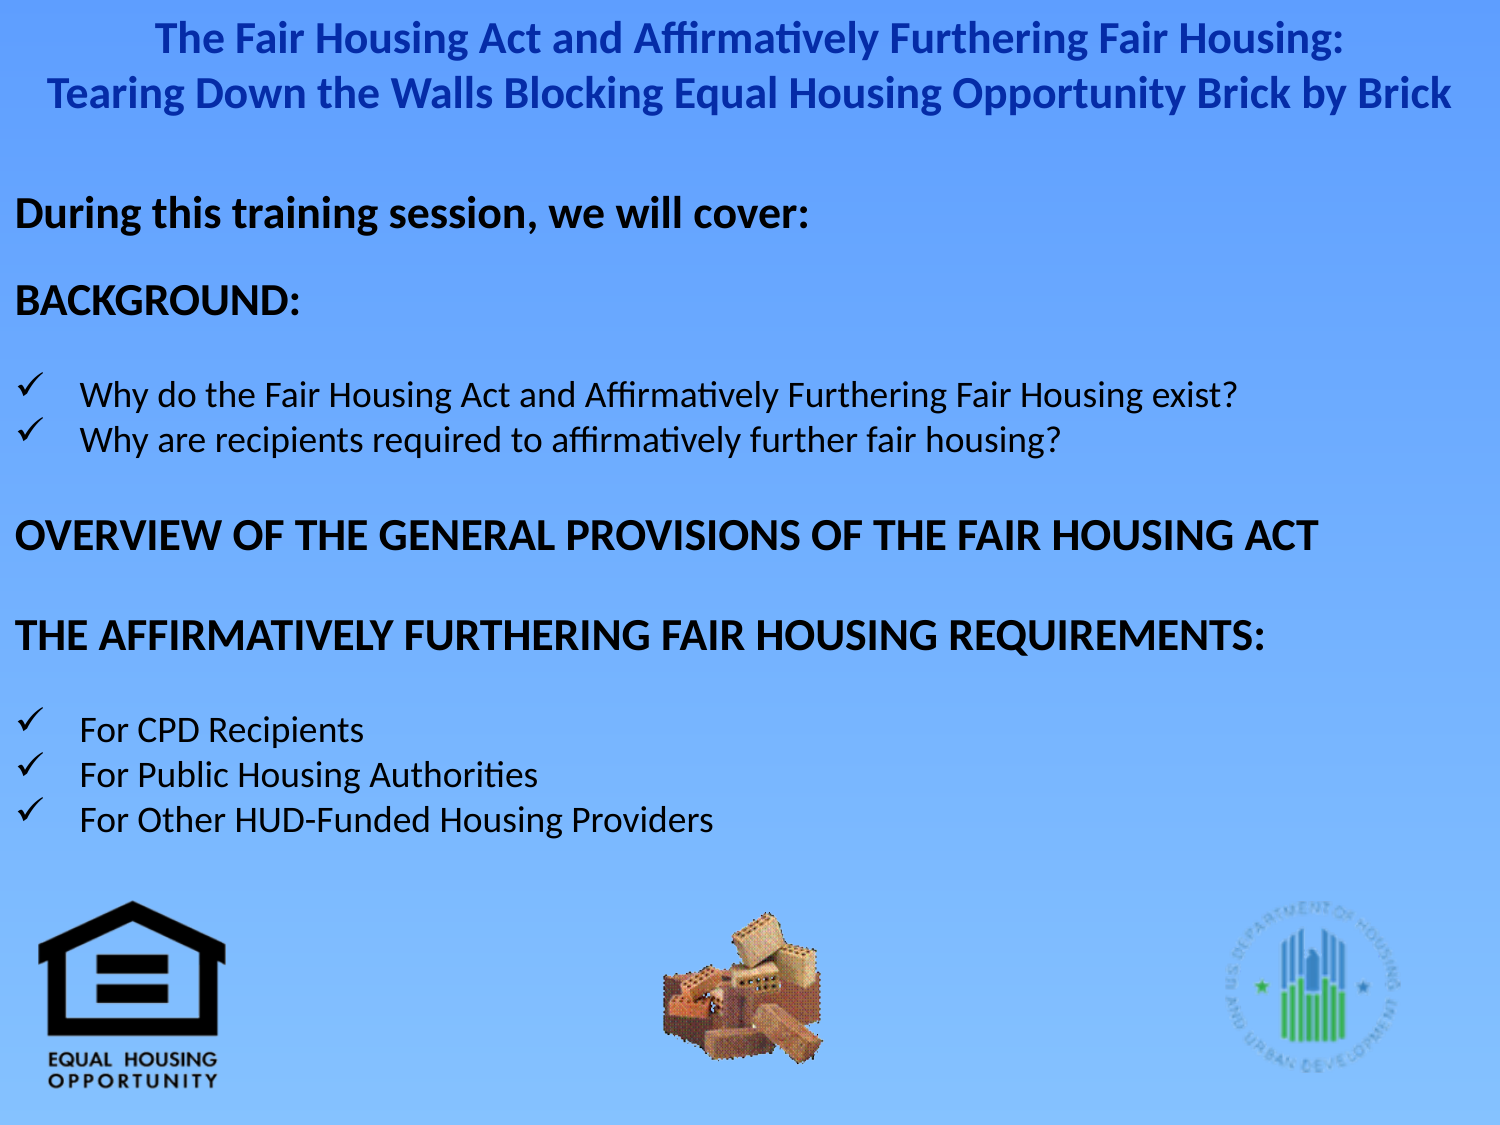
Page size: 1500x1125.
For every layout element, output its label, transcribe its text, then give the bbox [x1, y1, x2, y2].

picture [37, 899, 227, 1090]
text_box The Fair Housing Act and Affirmatively Furthering Fair Housing: Tearing Down the Walls Blocking Equal Housing Opportunity Brick by Brick [0, 0, 1500, 125]
picture [1224, 900, 1403, 1076]
text_box BACKGROUND: Why do the Fair Housing Act and Affirmatively Furthering Fair Housing exist? Why are recipients required to affirmatively further fair housing? OVERVIEW OF THE GENERAL PROVISIONS OF THE FAIR HOUSING ACT THE AFFIRMATIVELY FURTHERING FAIR HOUSING REQUIREMENTS: For CPD Recipients For Public Housing Authorities For Other HUD-Funded Housing Providers [0, 262, 1500, 893]
picture [662, 912, 826, 1066]
text_box During this training session, we will cover: [0, 174, 1500, 245]
